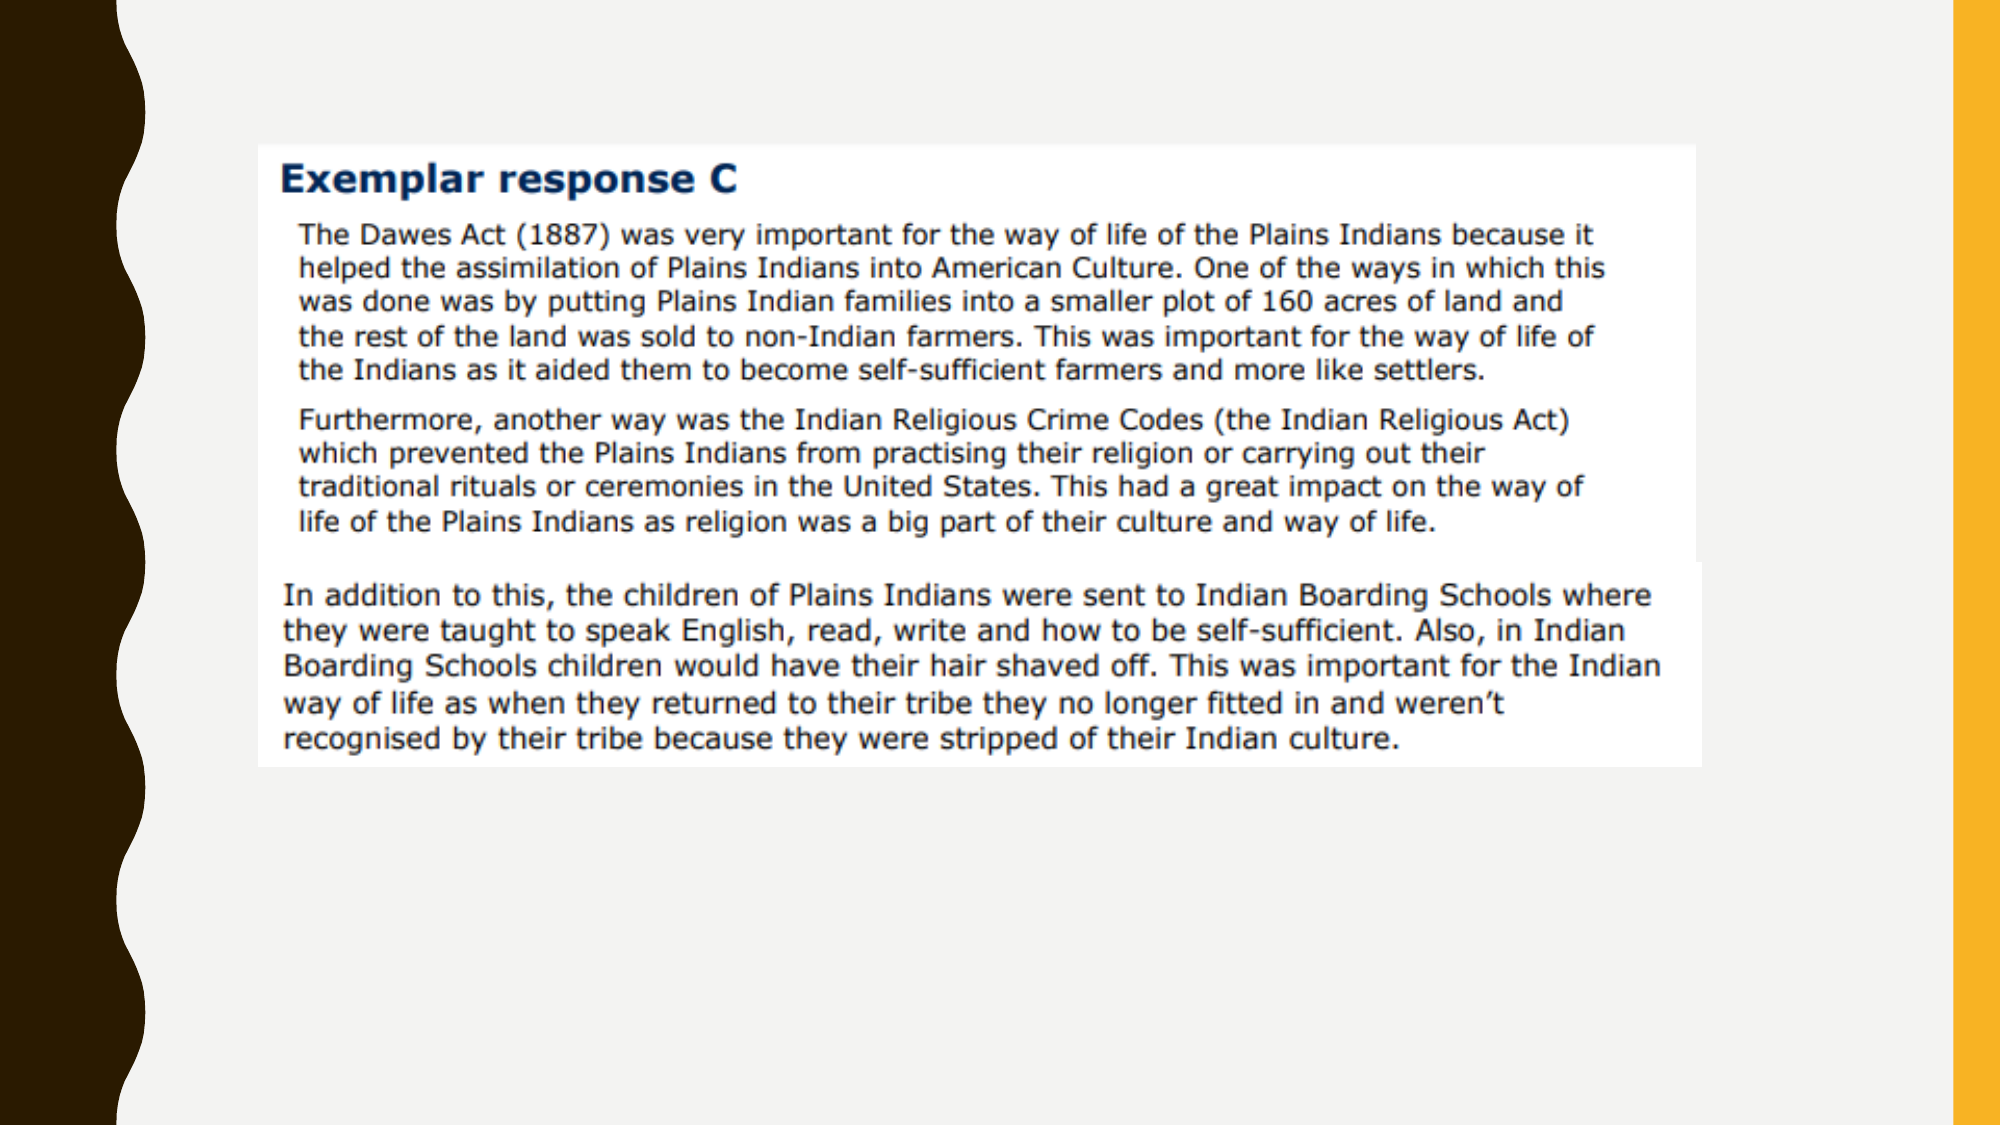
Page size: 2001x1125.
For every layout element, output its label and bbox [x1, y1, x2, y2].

picture [258, 142, 1702, 767]
